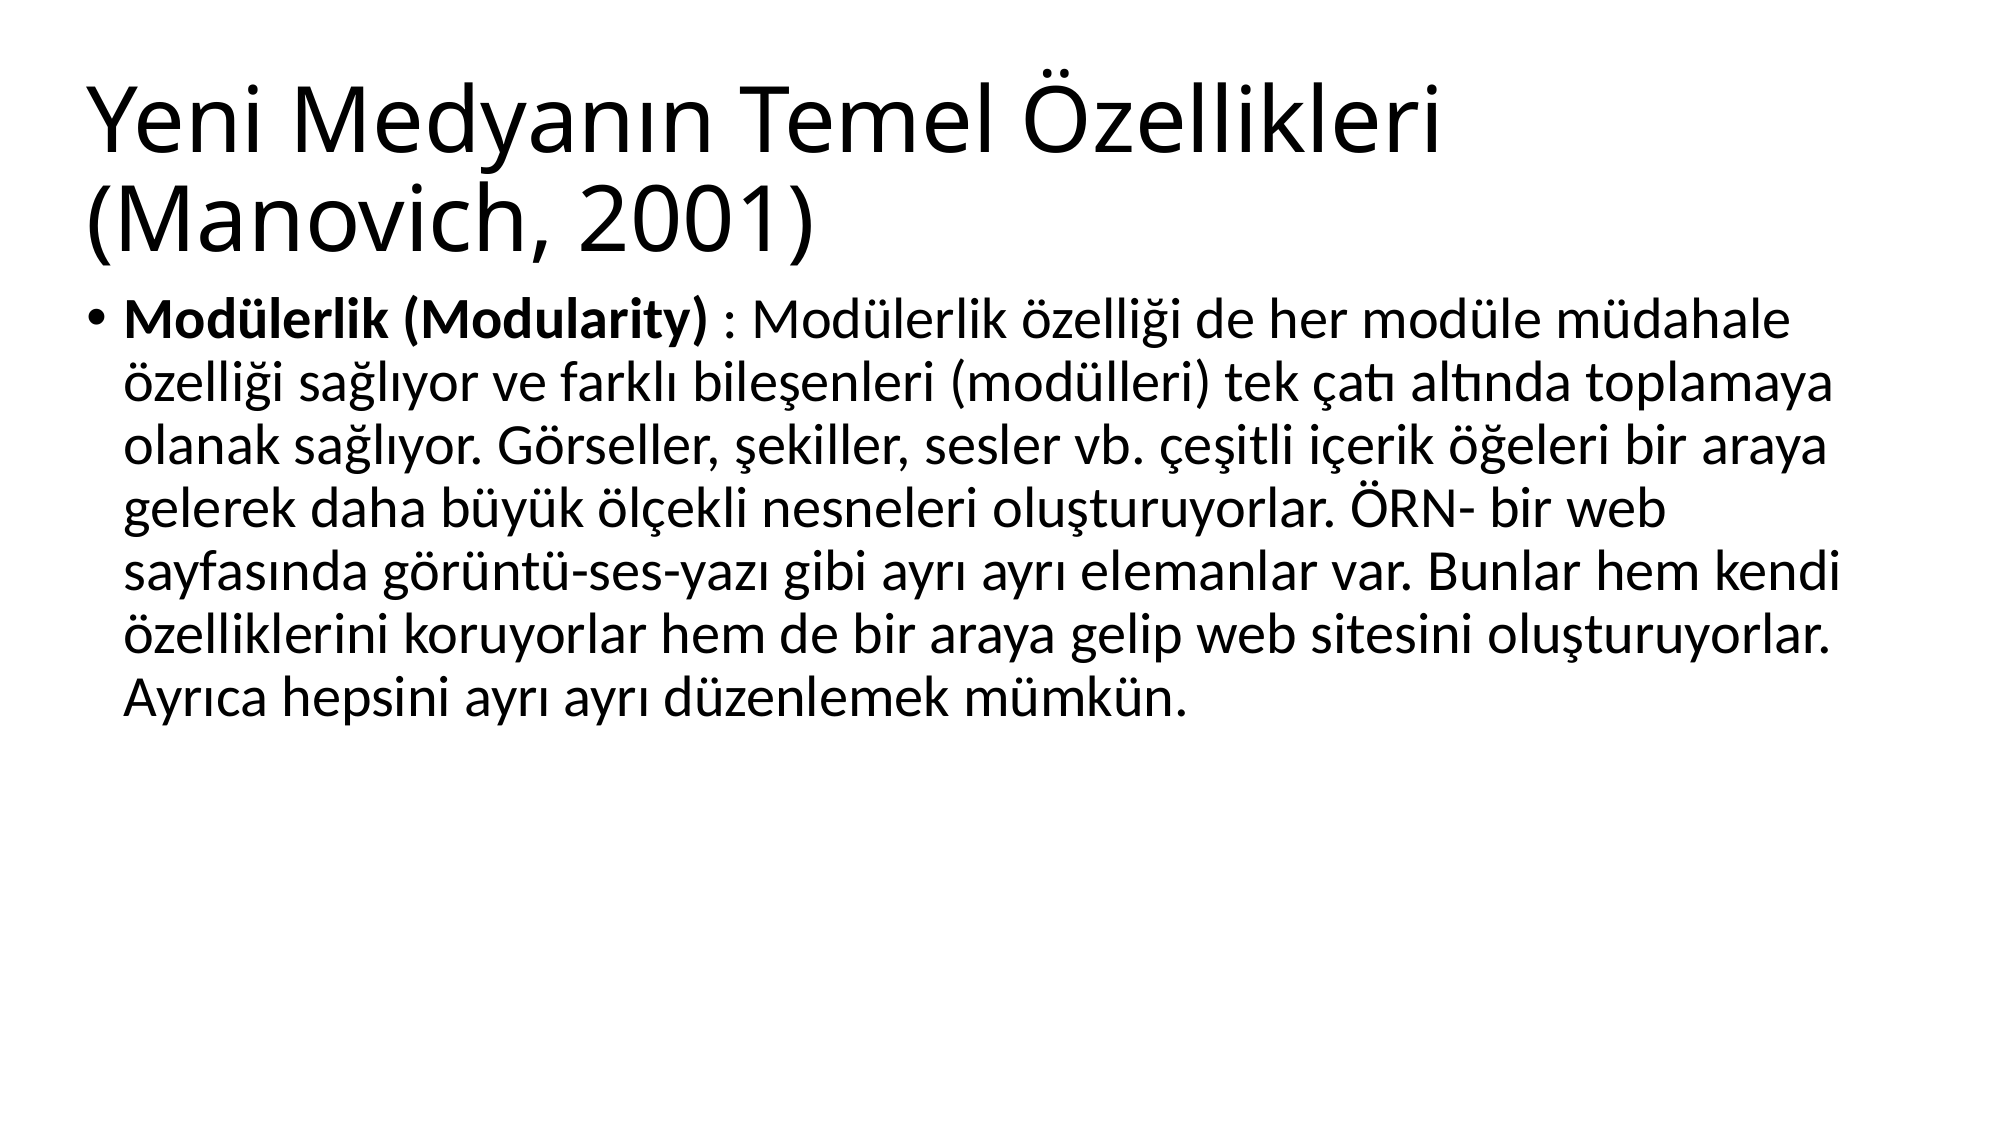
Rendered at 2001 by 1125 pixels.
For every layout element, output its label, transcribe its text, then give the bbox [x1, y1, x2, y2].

list Modülerlik (Modularity) : Modülerlik özelliği de her modüle müdahale özelliği sağlıyor ve farklı bileşenleri (modülleri) tek çatı altında toplamaya olanak sağlıyor. Görseller, şekiller, sesler vb. çeşitli içerik öğeleri bir araya gelerek daha büyük ölçekli nesneleri oluşturuyorlar. ÖRN- bir web sayfasında görüntü-ses-yazı gibi ayrı ayrı elemanlar var. Bunlar hem kendi özelliklerini koruyorlar hem de bir araya gelip web sitesini oluşturuyorlar. Ayrıca hepsini ayrı ayrı düzenlemek mümkün. [71, 281, 1863, 1014]
title Yeni Medyanın Temel Özellikleri (Manovich, 2001) [71, 63, 1863, 281]
